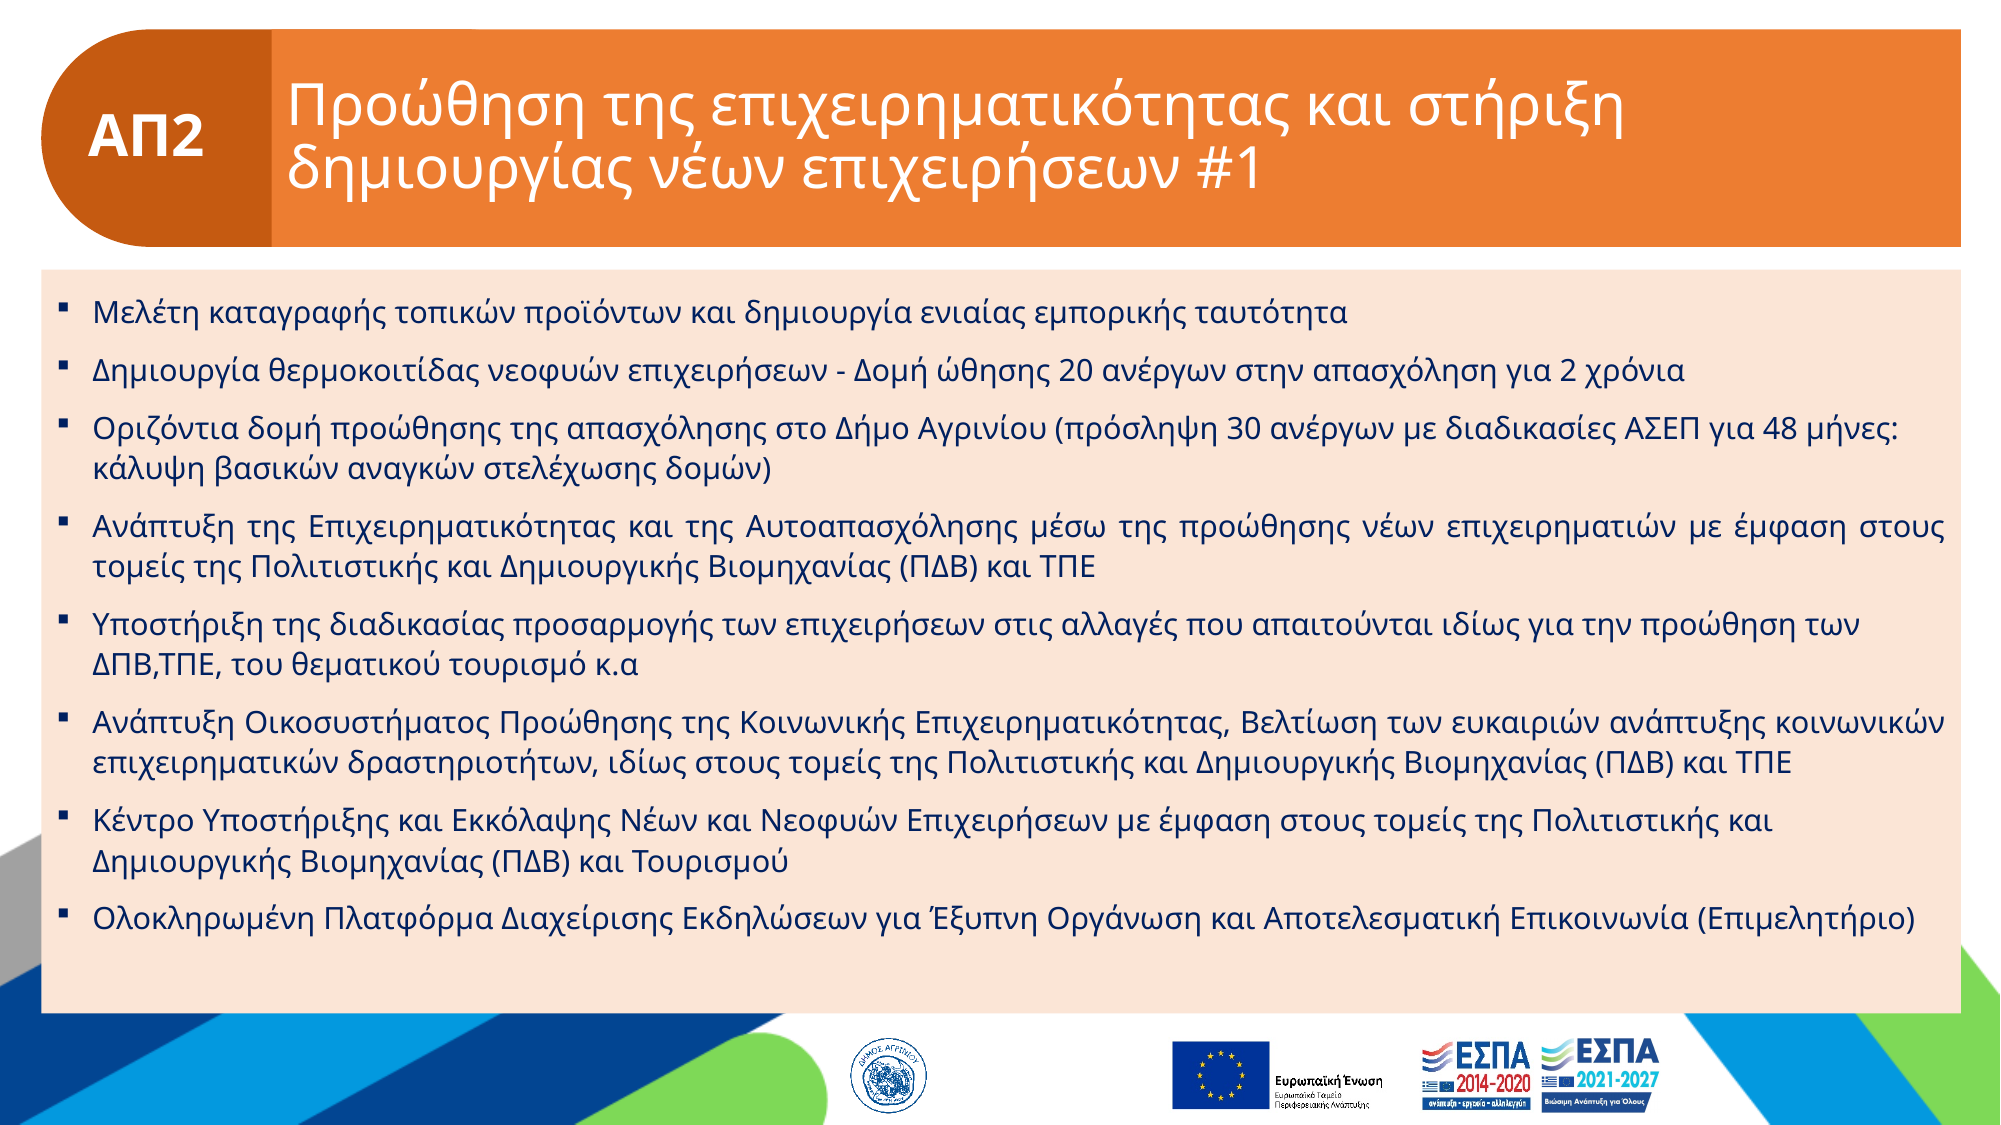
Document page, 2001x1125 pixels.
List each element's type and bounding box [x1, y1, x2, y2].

text_box [0, 0, 2000, 1125]
